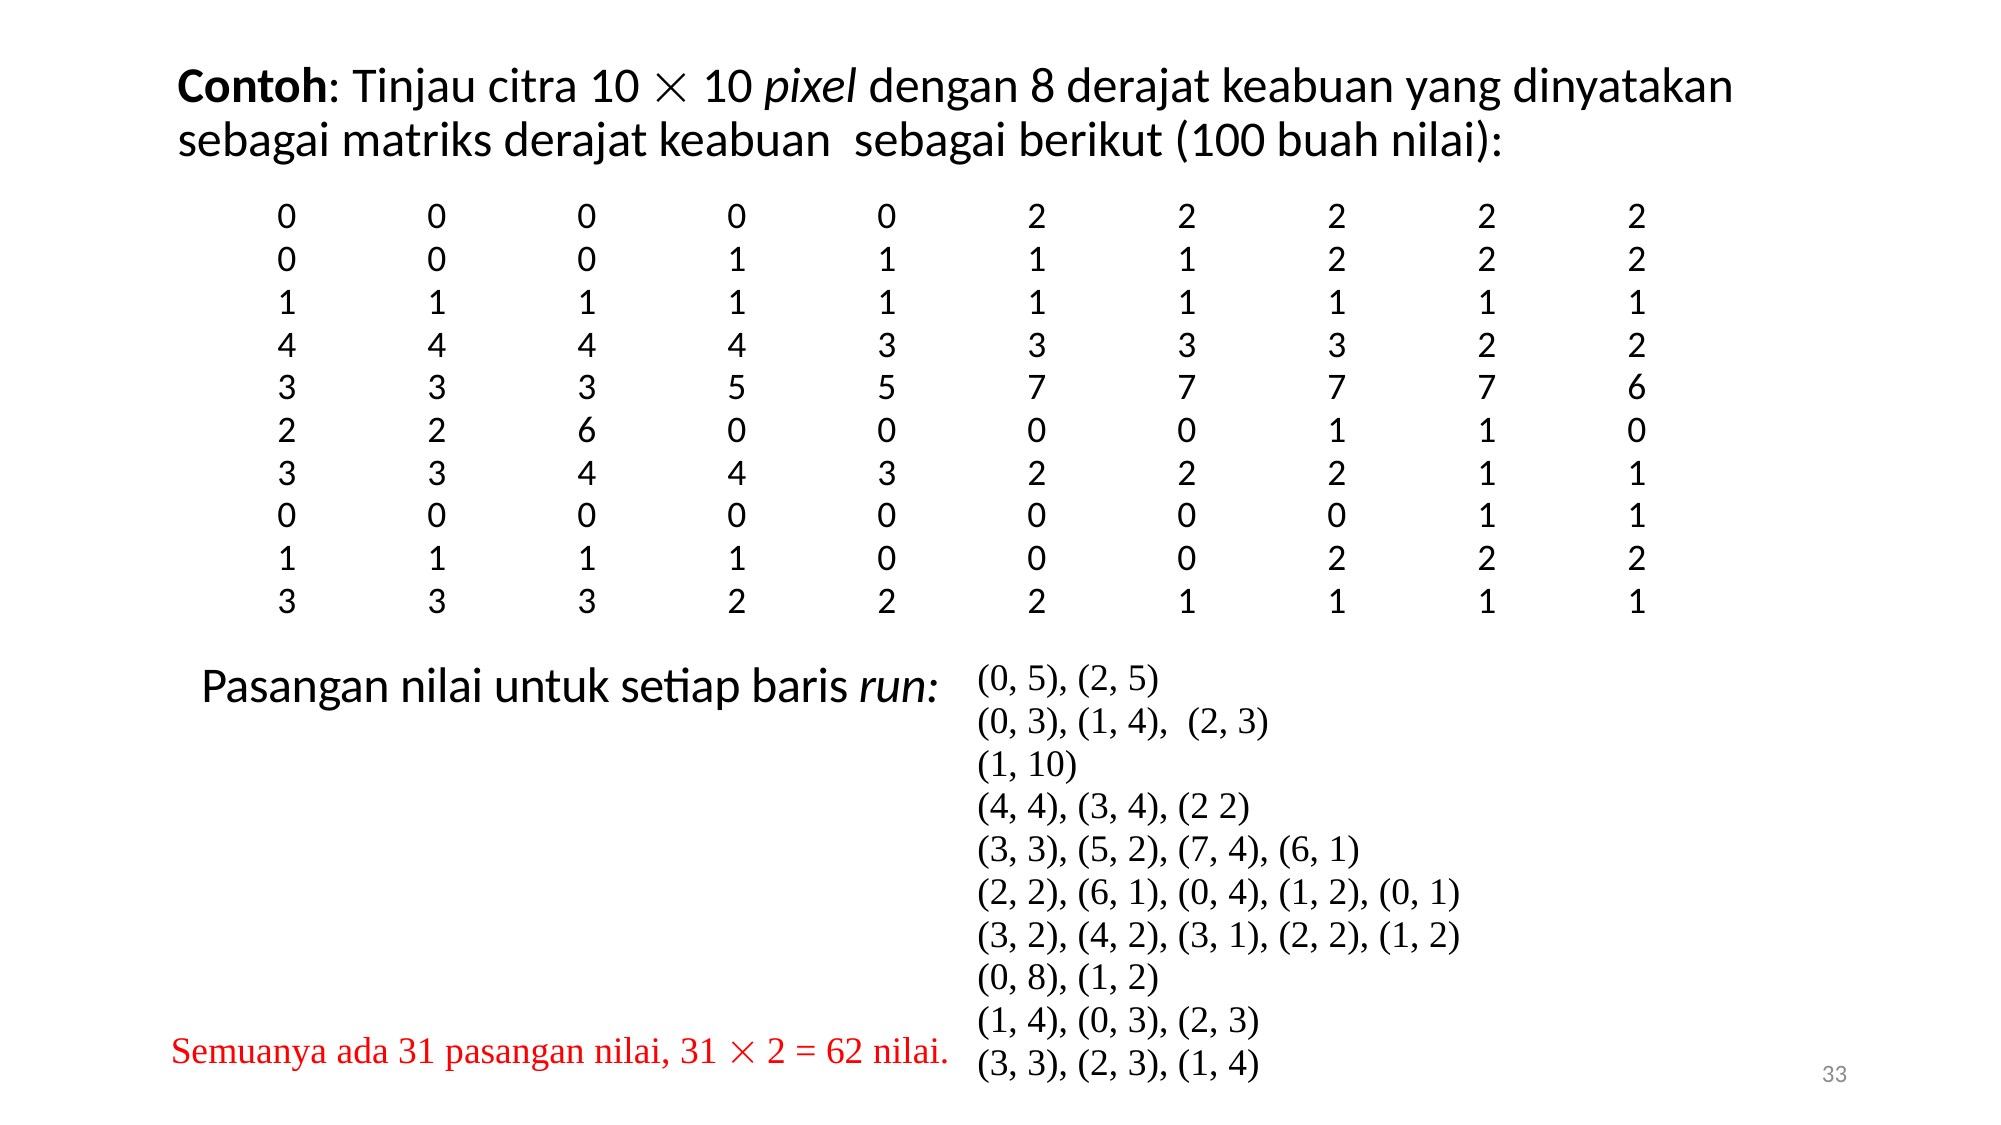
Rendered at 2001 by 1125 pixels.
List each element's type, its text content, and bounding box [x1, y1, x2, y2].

text_box Pasangan nilai untuk setiap baris run: [186, 649, 962, 722]
text_box Semuanya ada 31 pasangan nilai, 31  2 = 62 nilai. [146, 1022, 965, 1080]
text_box (0, 5), (2, 5) (0, 3), (1, 4), (2, 3) (1, 10) (4, 4), (3, 4), (2 2) (3, 3), (5, 2), (7, 4), (6, 1) (2, 2), (6, 1), (0, 4), (1, 2), (0, 1) (3, 2), (4, 2), (3, 1), (2, 2), (1, 2) (0, 8), (1, 2) (1, 4), (0, 3), (2, 3) (3, 3), (2, 3), (1, 4) [962, 649, 1963, 1092]
list Contoh: Tinjau citra 10  10 pixel dengan 8 derajat keabuan yang dinyatakan sebagai matriks derajat keabuan sebagai berikut (100 buah nilai): [162, 51, 1888, 1022]
text_box 0 0 0 0 0 2 2 2 2 2 0 0 0 1 1 1 1 2 2 2 1 1 1 1 1 1 1 1 1 1 4 4 4 4 3 3 3 3 2 2 3 3 3 5 5 7 7 7 7 6 2 2 6 0 0 0 0 1 1 0 3 3 4 4 3 2 2 2 1 1 0 0 0 0 0 0 0 0 1 1 1 1 1 1 0 0 0 2 2 2 3 3 3 2 2 2 1 1 1 1 [262, 187, 1715, 630]
slide_number 33 [1412, 1042, 1863, 1103]
